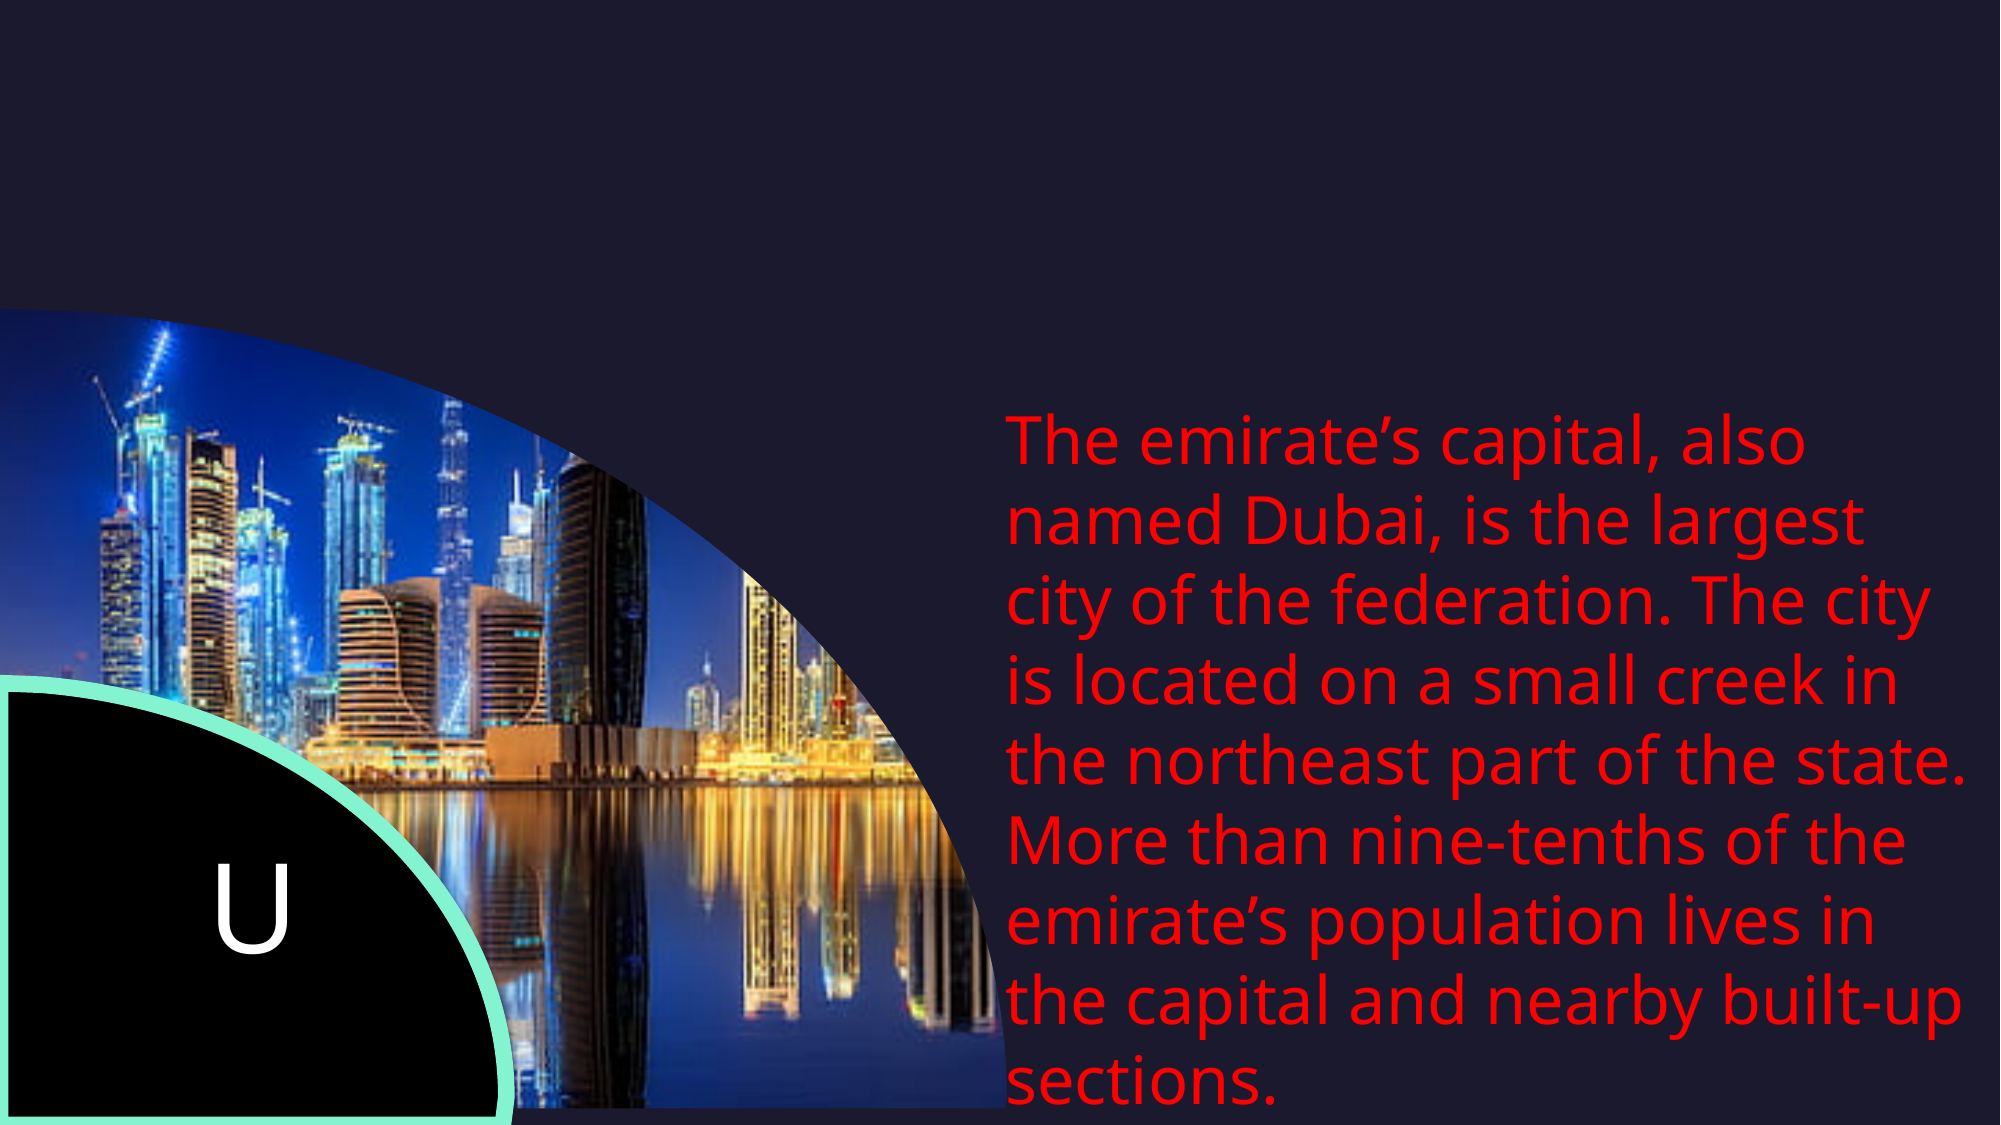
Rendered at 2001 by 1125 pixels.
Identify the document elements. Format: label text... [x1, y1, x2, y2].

text_box U [0, 1109, 506, 1125]
text_box The emirate’s capital, also named Dubai, is the largest city of the federation. The city is located on a small creek in the northeast part of the state. More than nine-tenths of the emirate’s population lives in the capital and nearby built-up sections. [990, 390, 2000, 1125]
picture [0, 308, 1007, 1109]
